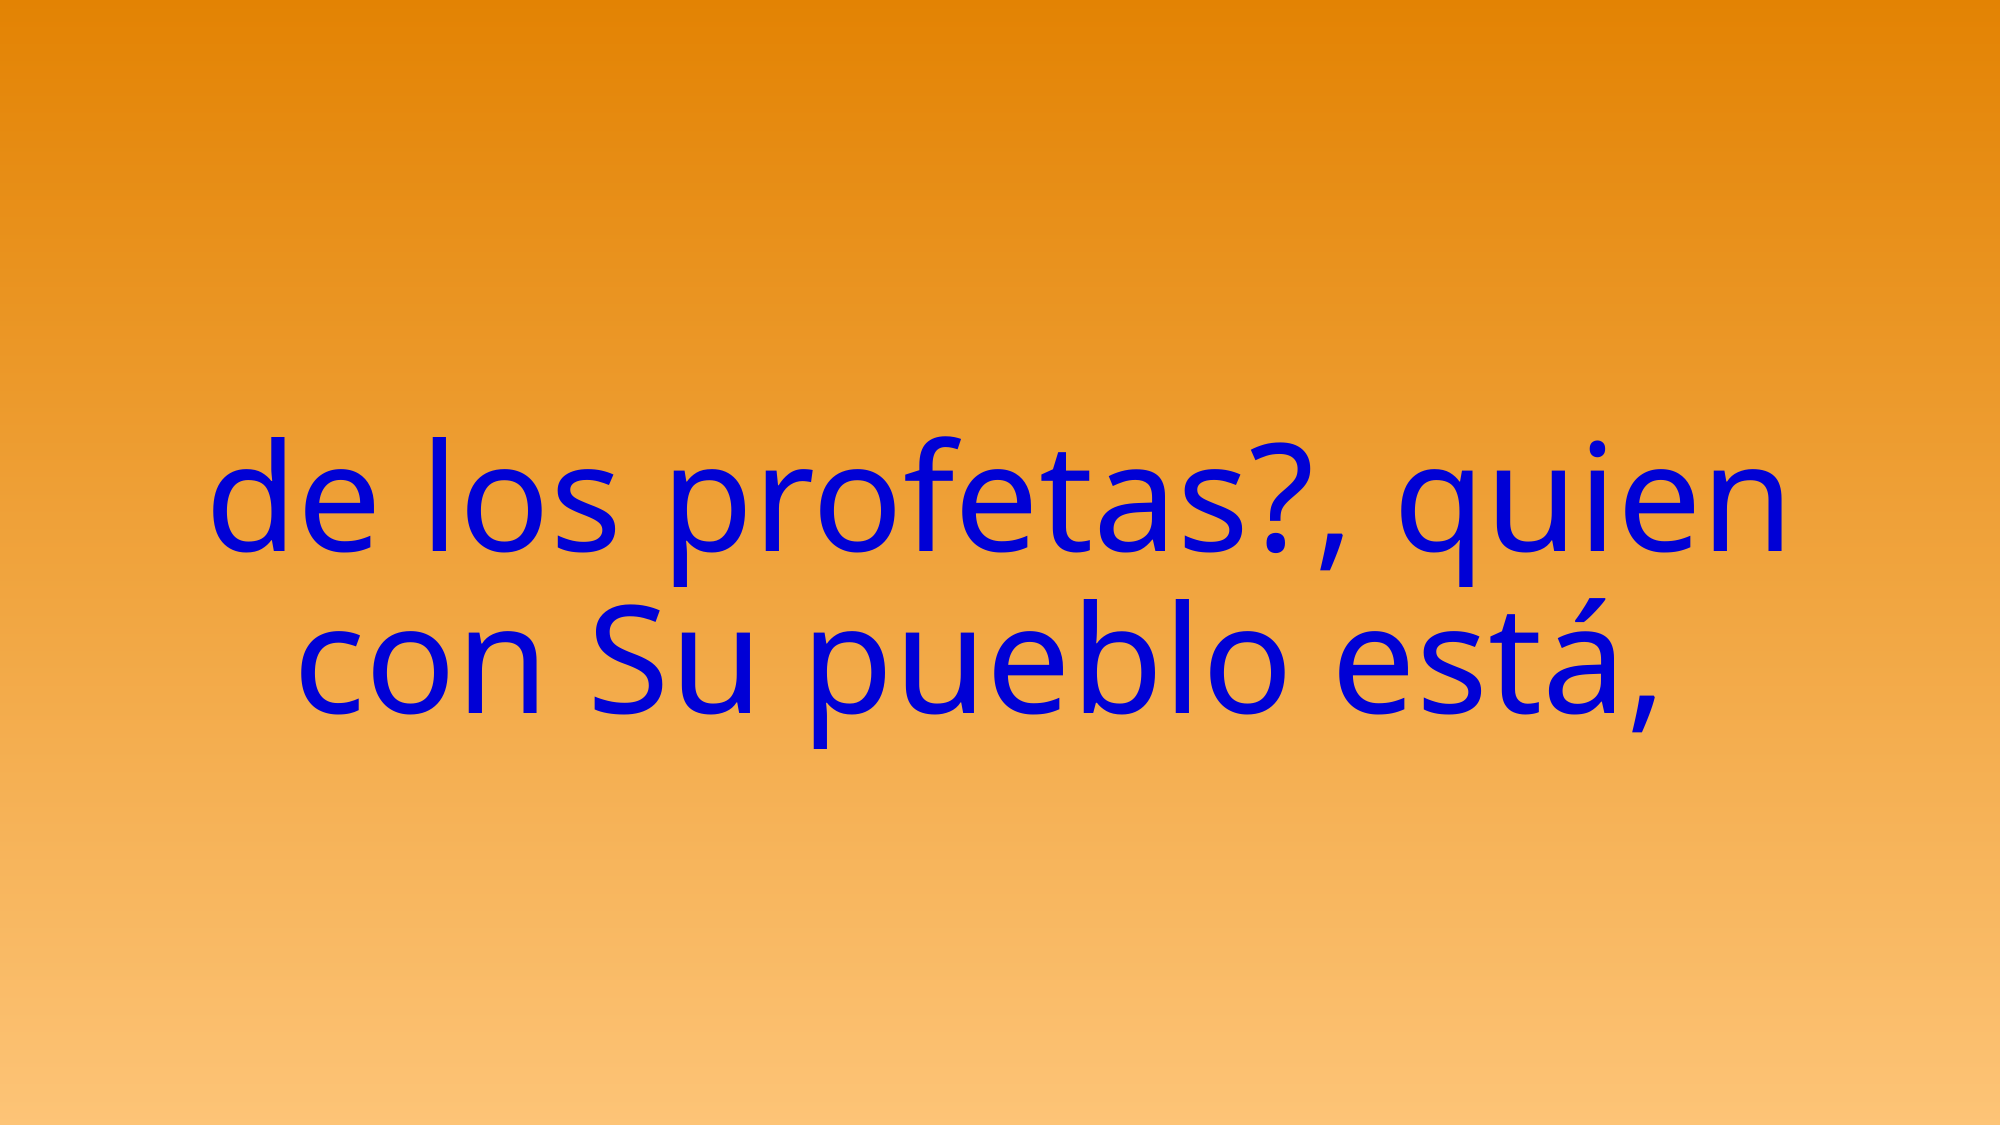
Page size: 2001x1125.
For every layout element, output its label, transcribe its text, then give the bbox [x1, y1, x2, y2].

title de los profetas?, quien con Su pueblo está, [46, 371, 1954, 754]
